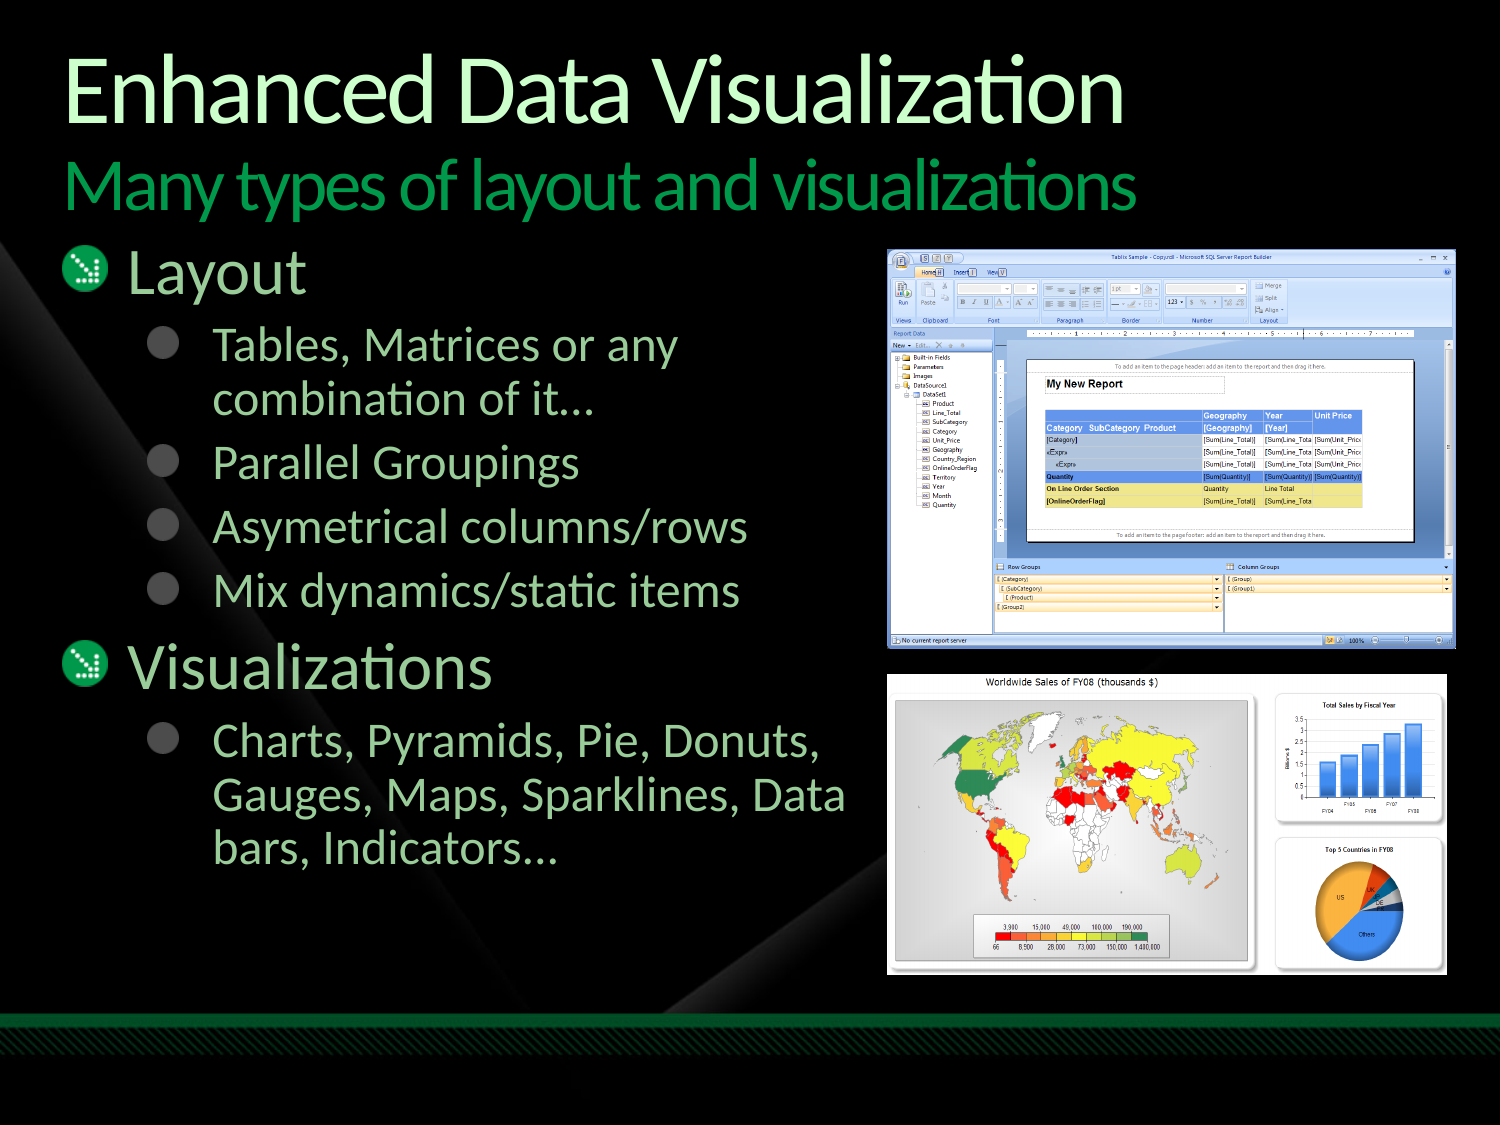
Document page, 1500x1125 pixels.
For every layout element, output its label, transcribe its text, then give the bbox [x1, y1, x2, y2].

picture [0, 0, 1500, 1125]
title Enhanced Data Visualization Many types of layout and visualizations [62, 37, 1438, 229]
list Layout Tables, Matrices or any combination of it… Parallel Groupings Asymetrical columns/rows Mix dynamics/static items Visualizations Charts, Pyramids, Pie, Donuts, Gauges, Maps, Sparklines, Data bars, Indicators... [62, 236, 863, 1005]
